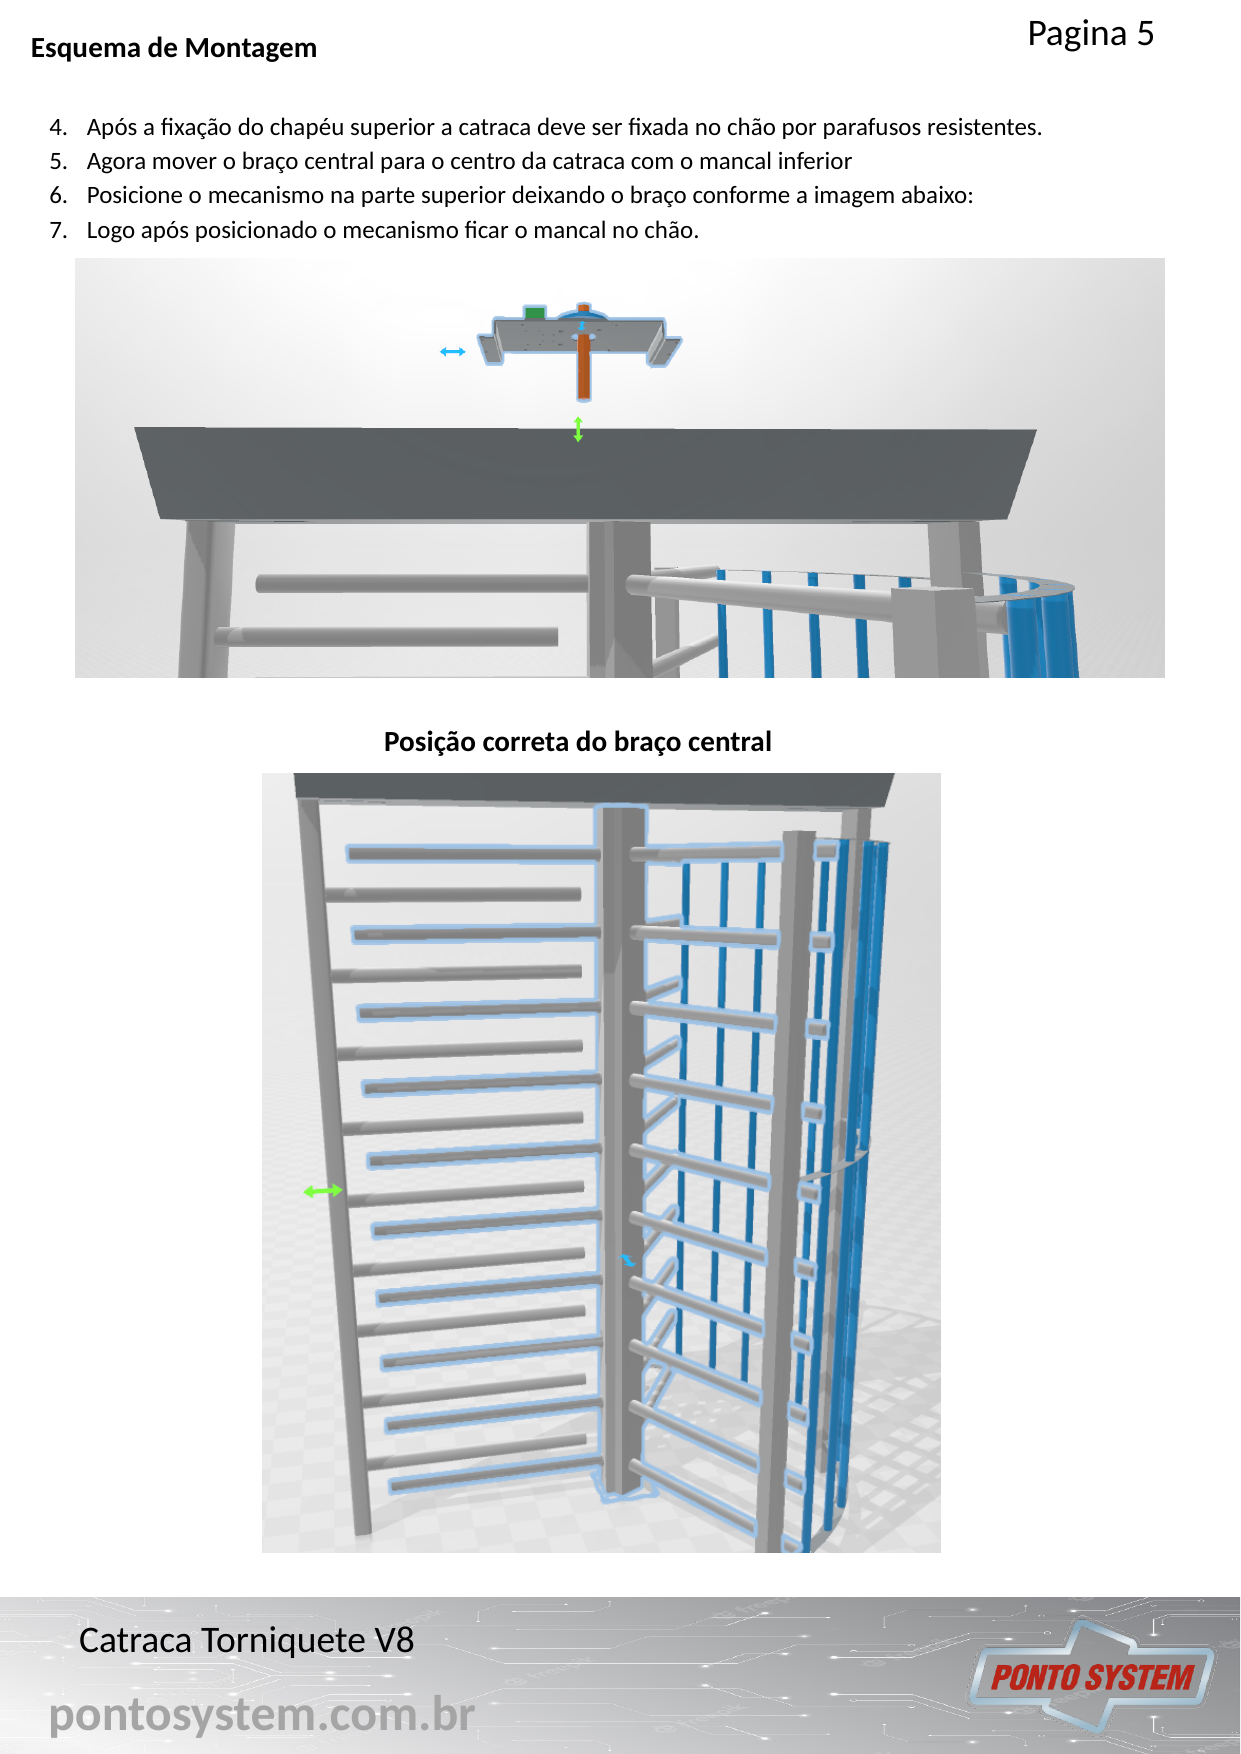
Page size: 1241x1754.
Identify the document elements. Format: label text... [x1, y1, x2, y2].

picture [262, 773, 941, 1553]
picture [0, 1597, 1241, 1754]
text_box Esquema de Montagem [0, 20, 411, 71]
text_box Pagina 5 [855, 0, 1241, 61]
text_box Após a fixação do chapéu superior a catraca deve ser fixada no chão por parafusos resistentes. Agora mover o braço central para o centro da catraca com o mancal inferior Posicione o mecanismo na parte superior deixando o braço conforme a imagem abaixo: Logo após posicionado o mecanismo ficar o mancal no chão. [34, 98, 1218, 251]
text_box Posição correta do braço central [342, 714, 815, 765]
picture [75, 258, 1165, 678]
